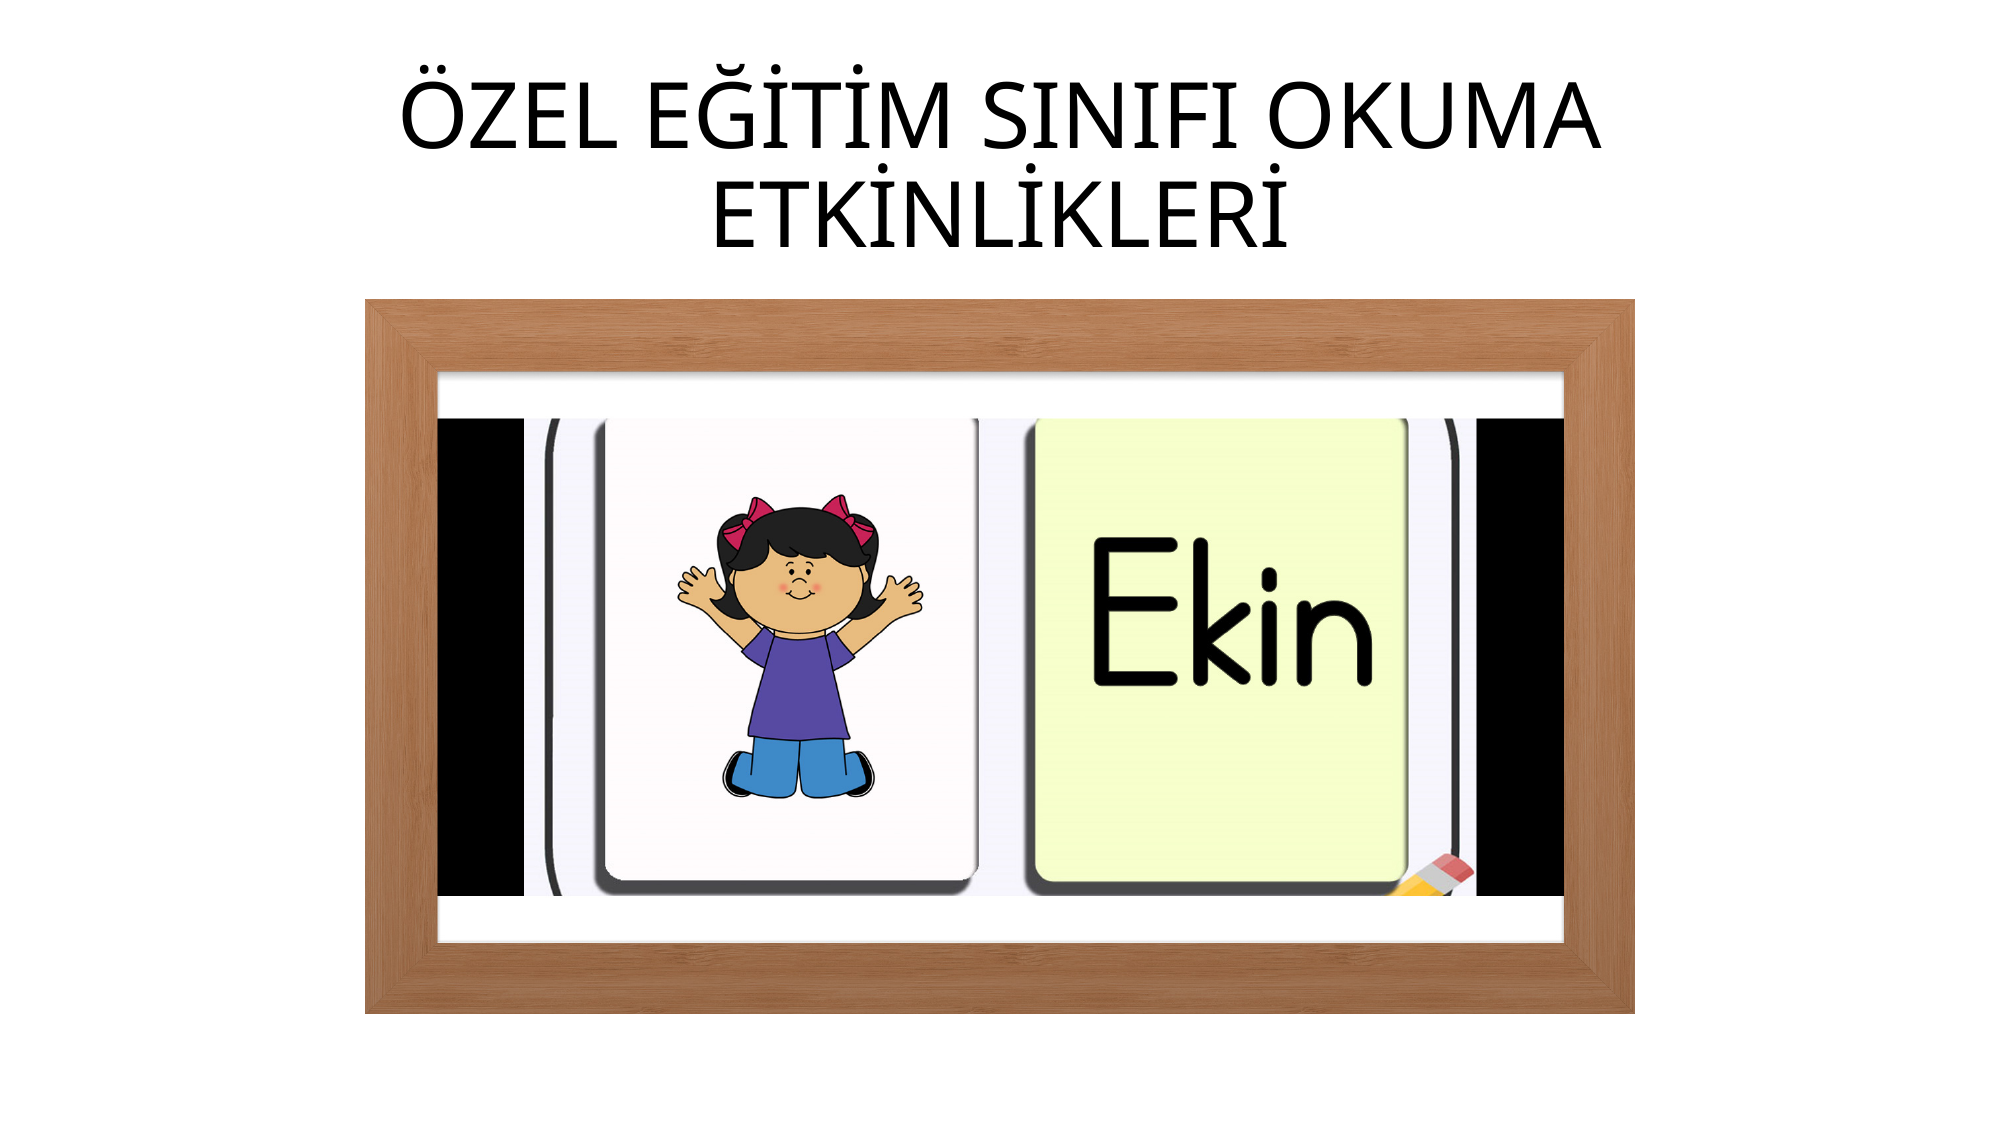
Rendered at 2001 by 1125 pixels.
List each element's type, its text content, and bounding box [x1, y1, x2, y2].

title ÖZEL EĞİTİM SINIFI OKUMA ETKİNLİKLERİ [137, 59, 1863, 278]
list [365, 299, 1635, 1014]
